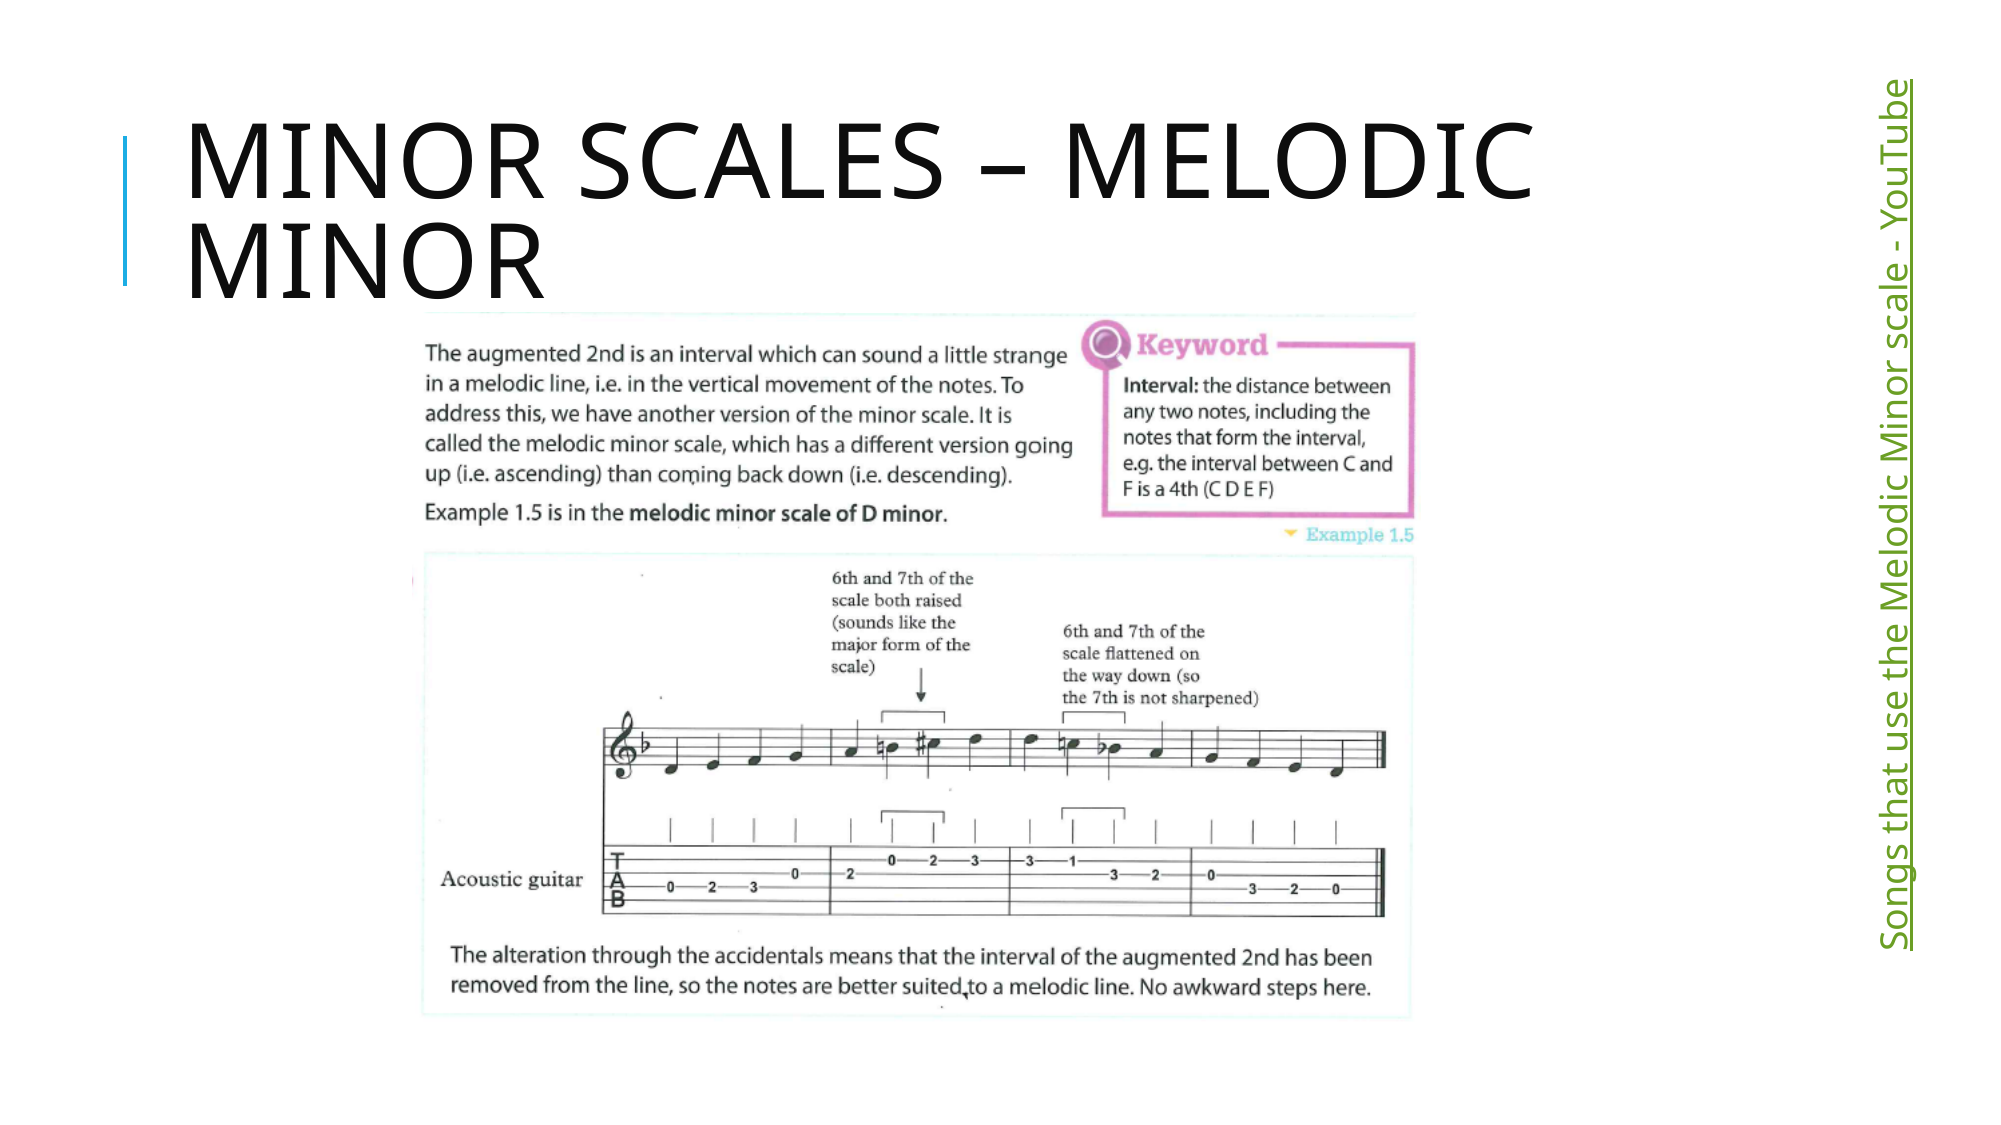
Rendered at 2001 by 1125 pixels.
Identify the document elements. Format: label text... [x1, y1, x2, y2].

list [412, 312, 1442, 1036]
text_box Songs that use the Melodic Minor scale - YouTube [1862, 0, 1929, 967]
title Minor Scales – Melodic Minor [168, 96, 1763, 342]
